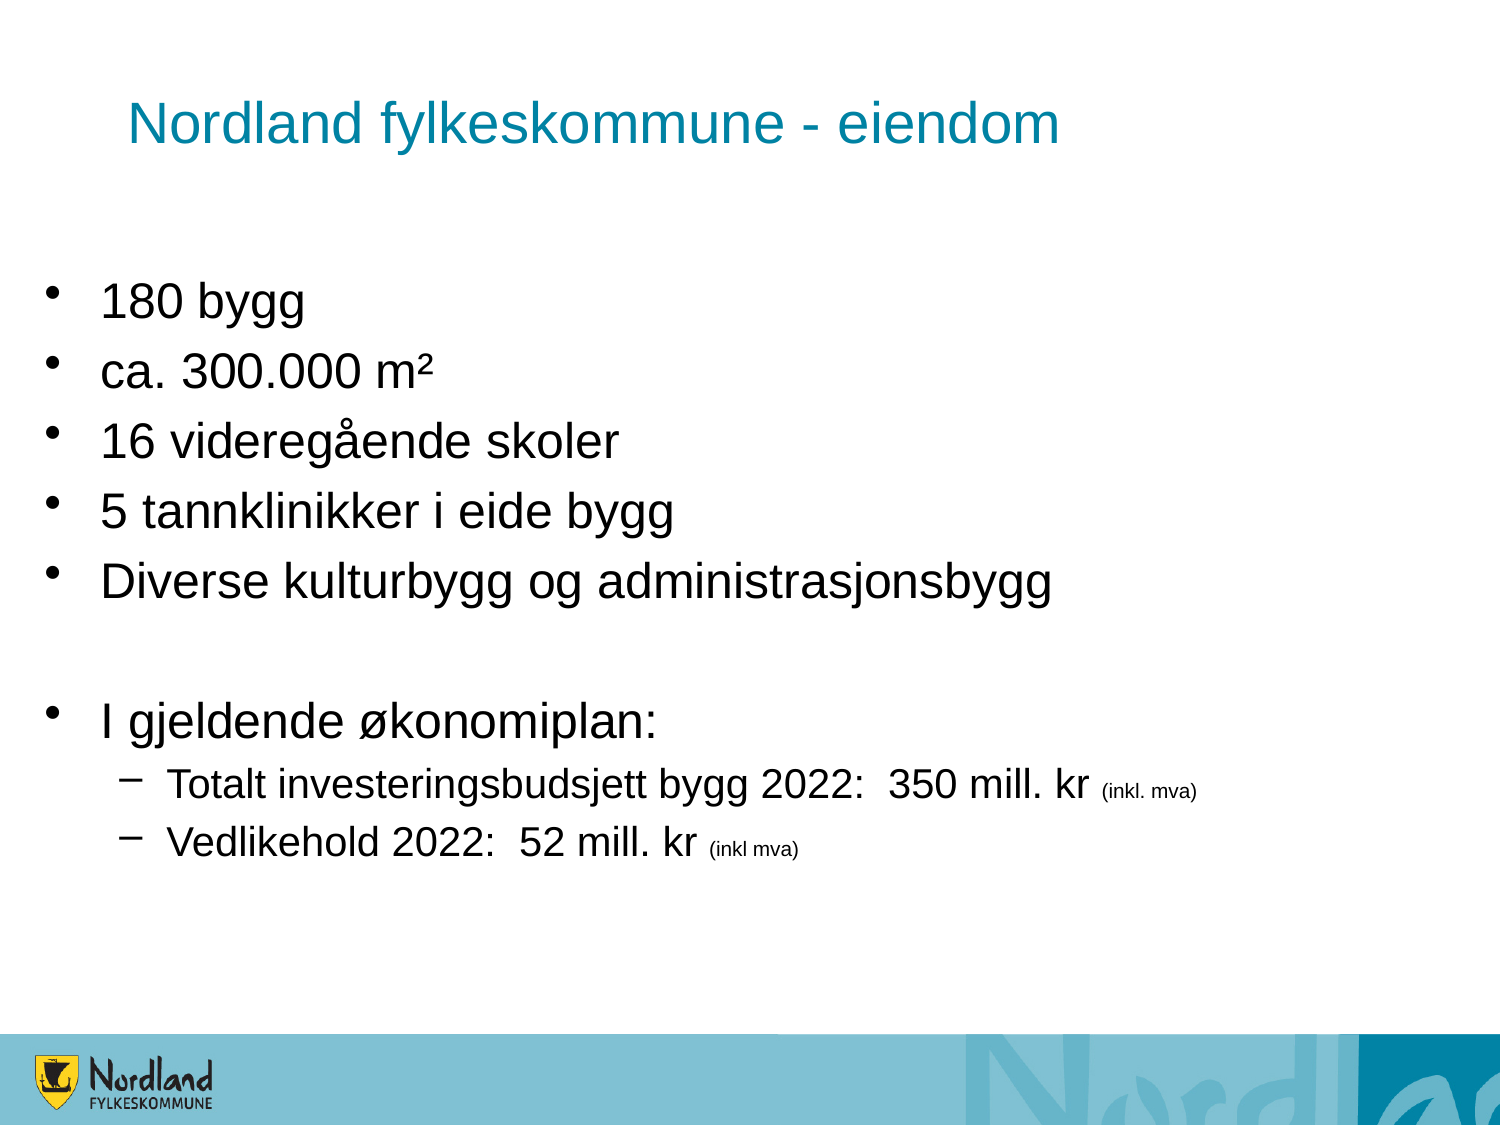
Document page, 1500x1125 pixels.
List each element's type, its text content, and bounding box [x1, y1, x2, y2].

picture [1476, 1074, 1500, 1125]
list 180 bygg ca. 300.000 m² 16 videregående skoler 5 tannklinikker i eide bygg Diverse kulturbygg og administrasjonsbygg I gjeldende økonomiplan: Totalt investeringsbudsjett bygg 2022: 350 mill. kr (inkl. mva) Vedlikehold 2022: 52 mill. kr (inkl mva) [29, 191, 1459, 917]
picture [1379, 1076, 1460, 1125]
title Nordland fylkeskommune - eiendom [112, 68, 1388, 173]
picture [0, 1034, 1358, 1125]
